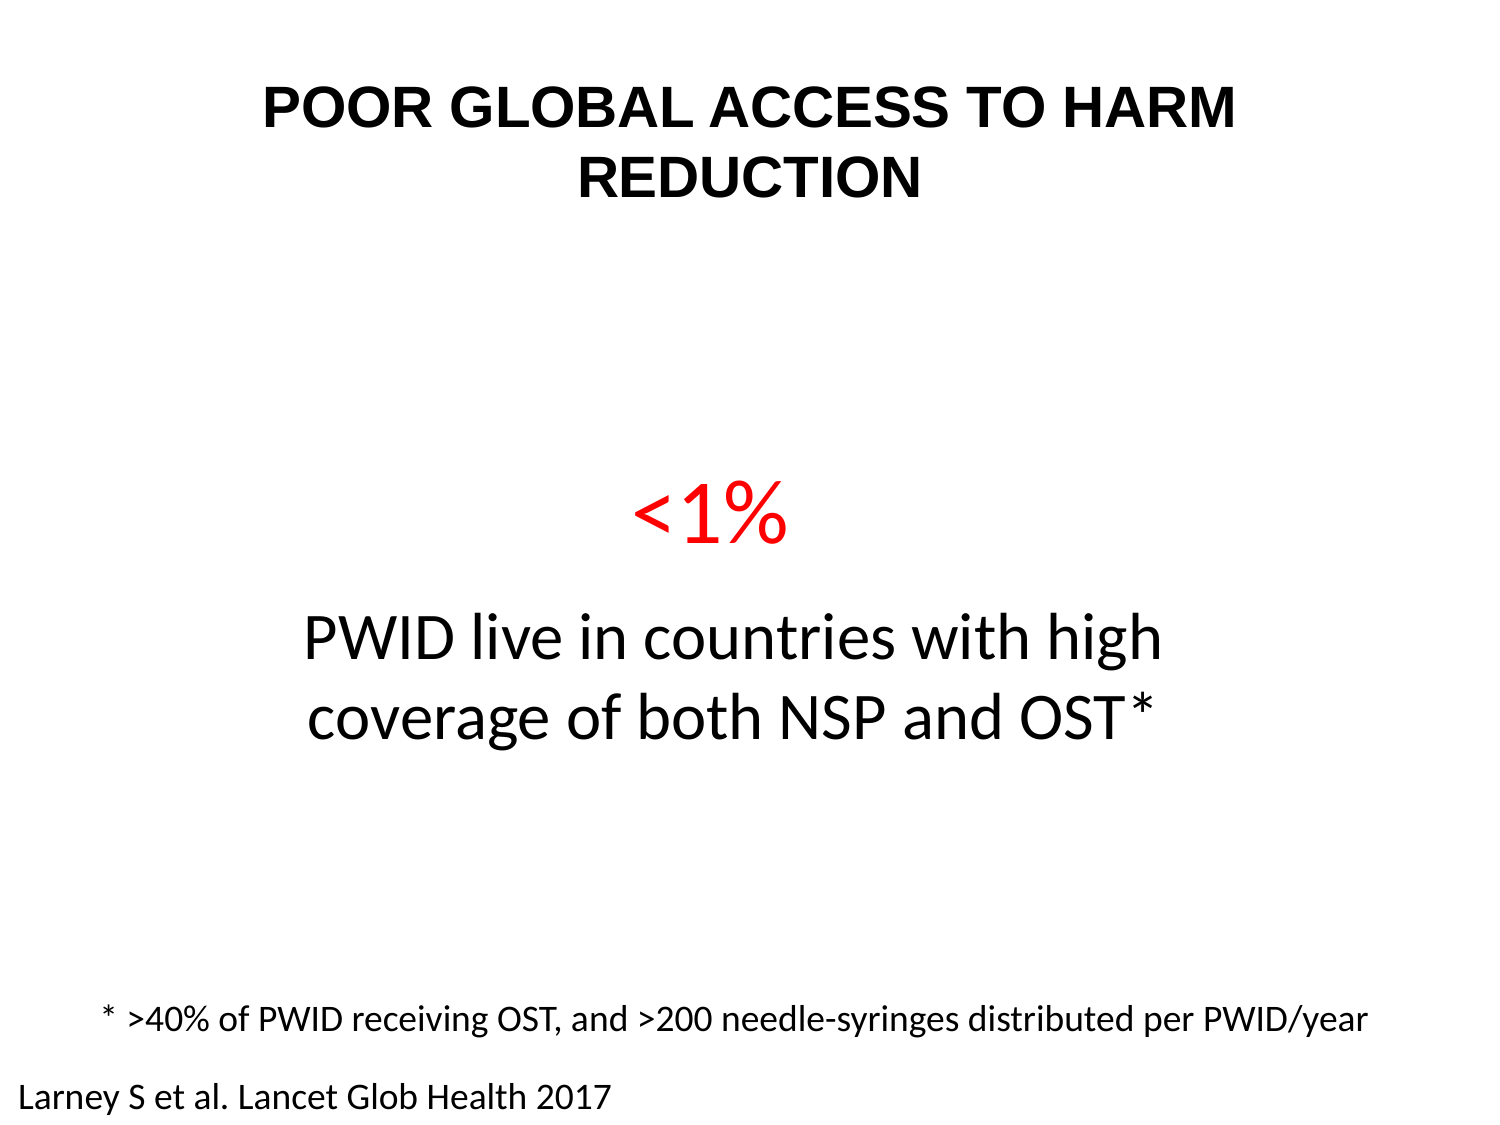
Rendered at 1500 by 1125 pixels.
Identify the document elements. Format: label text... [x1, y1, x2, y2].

text_box <1% [616, 444, 804, 569]
text_box Larney S et al. Lancet Glob Health 2017 [3, 1064, 628, 1125]
title POOR GLOBAL ACCESS TO HARM REDUCTION [75, 45, 1425, 233]
text_box PWID live in countries with high coverage of both NSP and OST* [278, 585, 1189, 760]
text_box * >40% of PWID receiving OST, and >200 needle-syringes distributed per PWID/year [84, 986, 1386, 1047]
